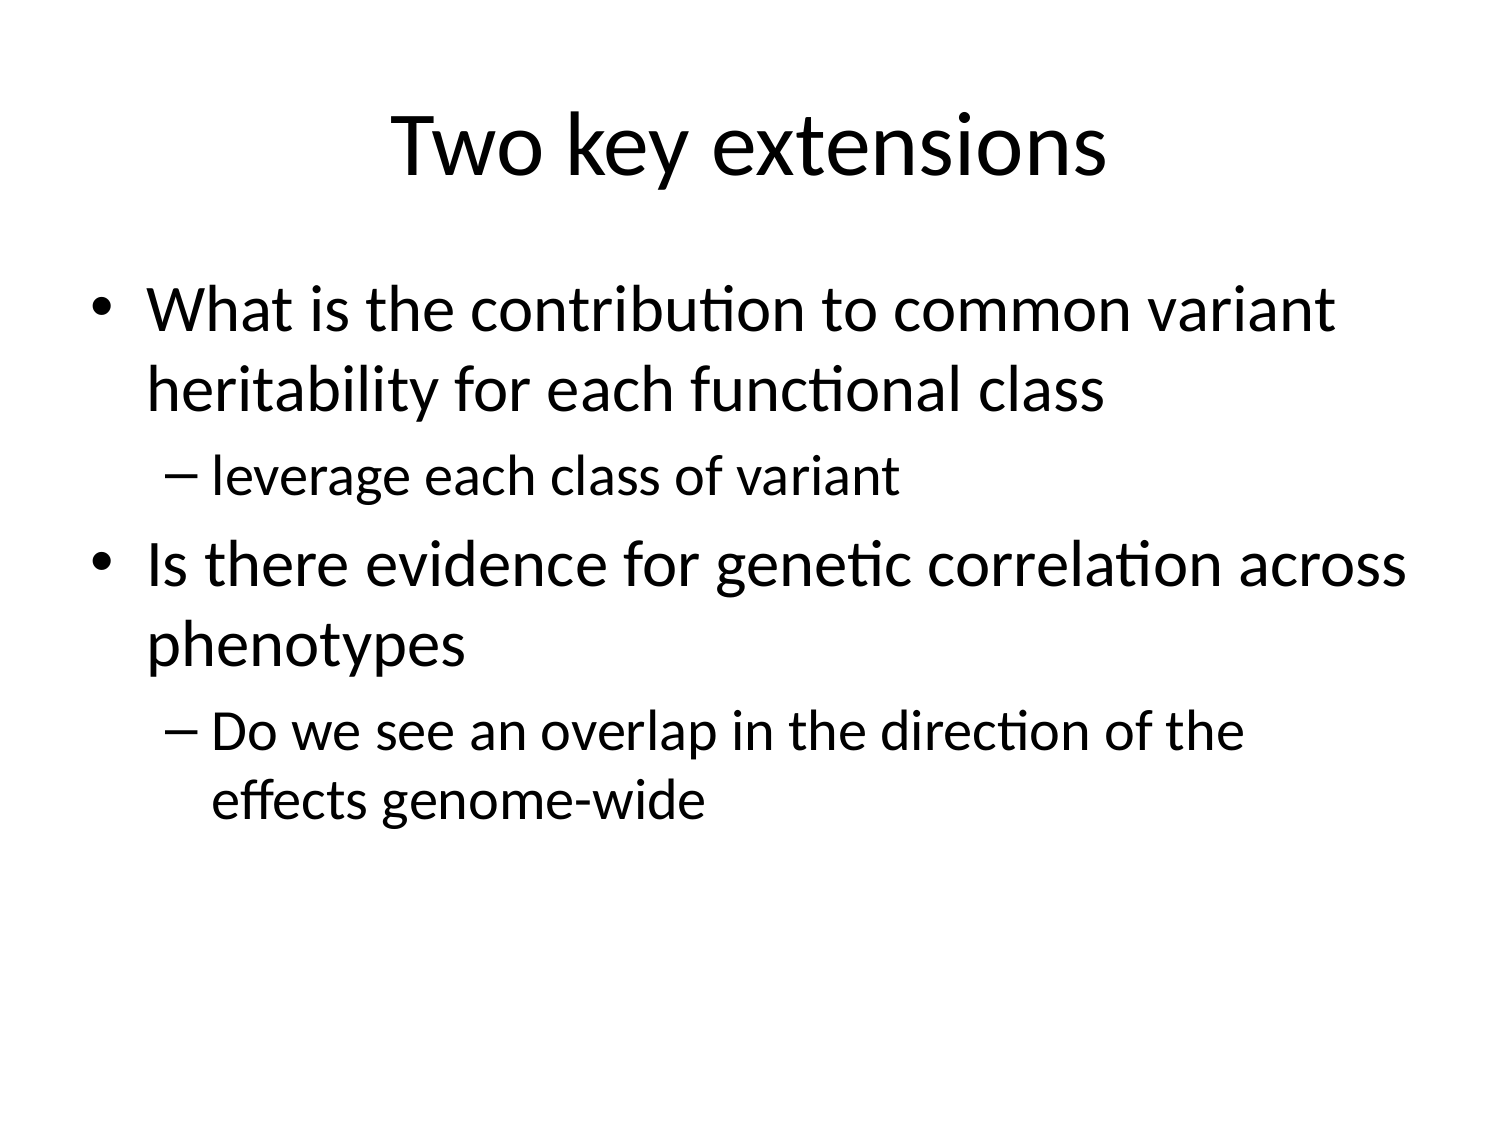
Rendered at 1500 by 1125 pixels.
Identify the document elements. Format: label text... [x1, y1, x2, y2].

title Two key extensions [75, 45, 1425, 233]
list What is the contribution to common variant heritability for each functional class leverage each class of variant Is there evidence for genetic correlation across phenotypes Do we see an overlap in the direction of the effects genome-wide [75, 257, 1425, 1000]
